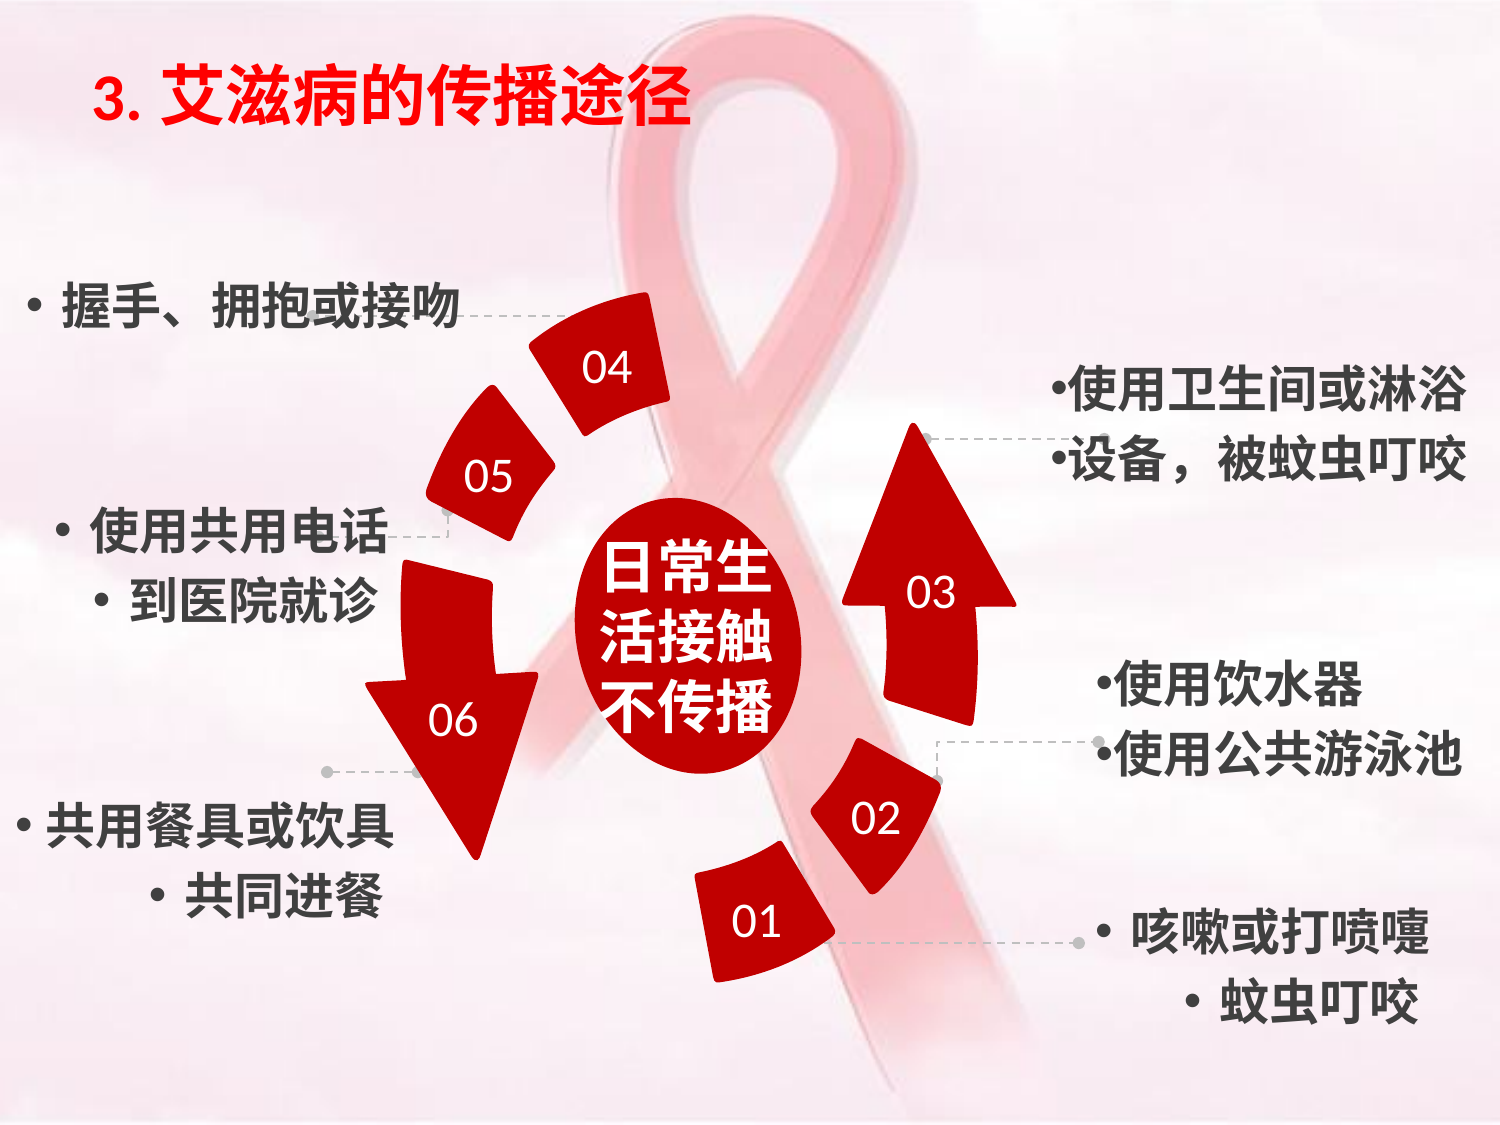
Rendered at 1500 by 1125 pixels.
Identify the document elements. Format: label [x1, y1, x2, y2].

text_box [312, 302, 1105, 975]
picture [0, 0, 1500, 1125]
